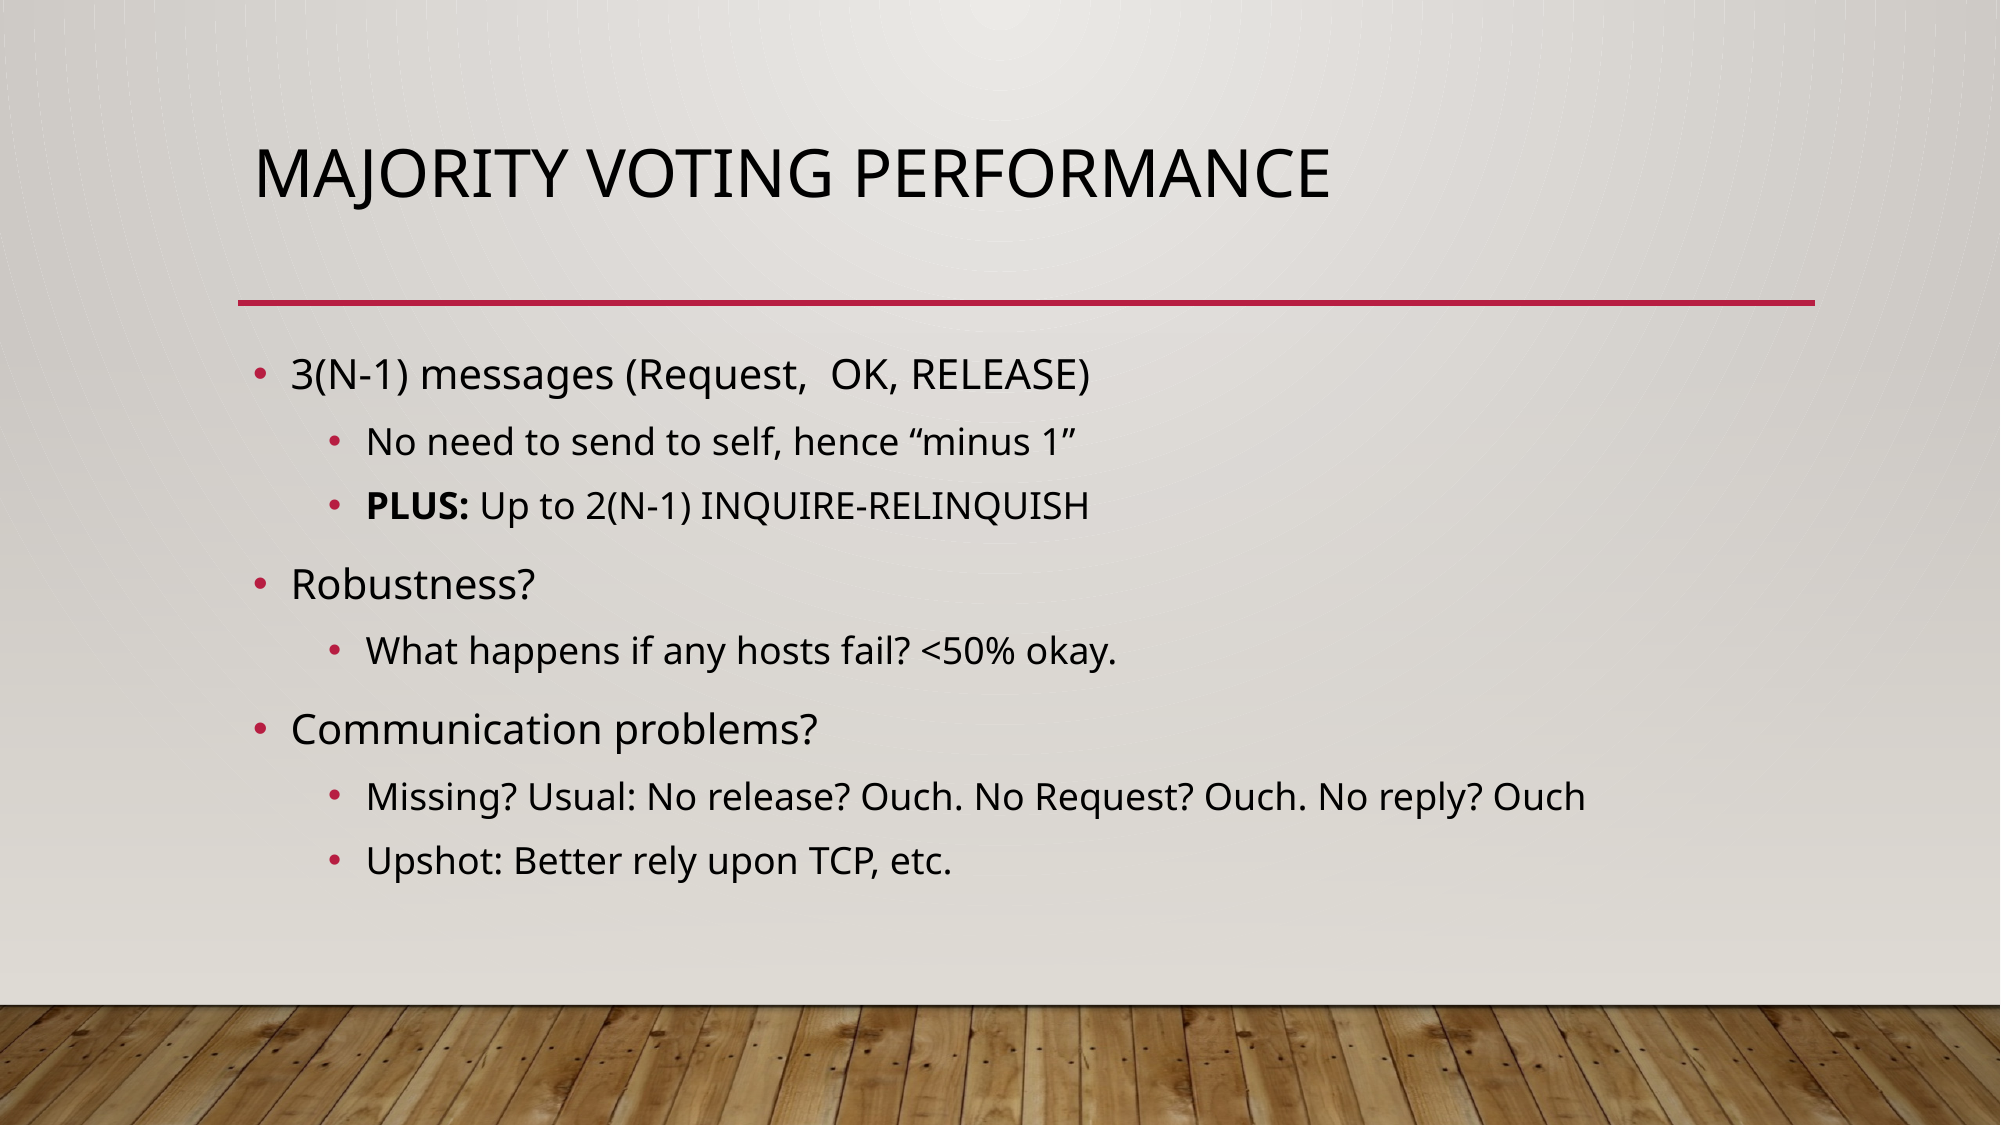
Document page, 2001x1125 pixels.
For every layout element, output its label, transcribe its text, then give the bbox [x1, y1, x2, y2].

title MAJORITY Voting Performance [238, 131, 1814, 305]
picture [0, 1005, 2000, 1125]
list 3(N-1) messages (Request, OK, RELEASE) No need to send to self, hence “minus 1” PLUS: Up to 2(N-1) INQUIRE-RELINQUISH Robustness? What happens if any hosts fail? <50% okay. Communication problems? Missing? Usual: No release? Ouch. No Request? Ouch. No reply? Ouch Upshot: Better rely upon TCP, etc. [238, 330, 1814, 897]
